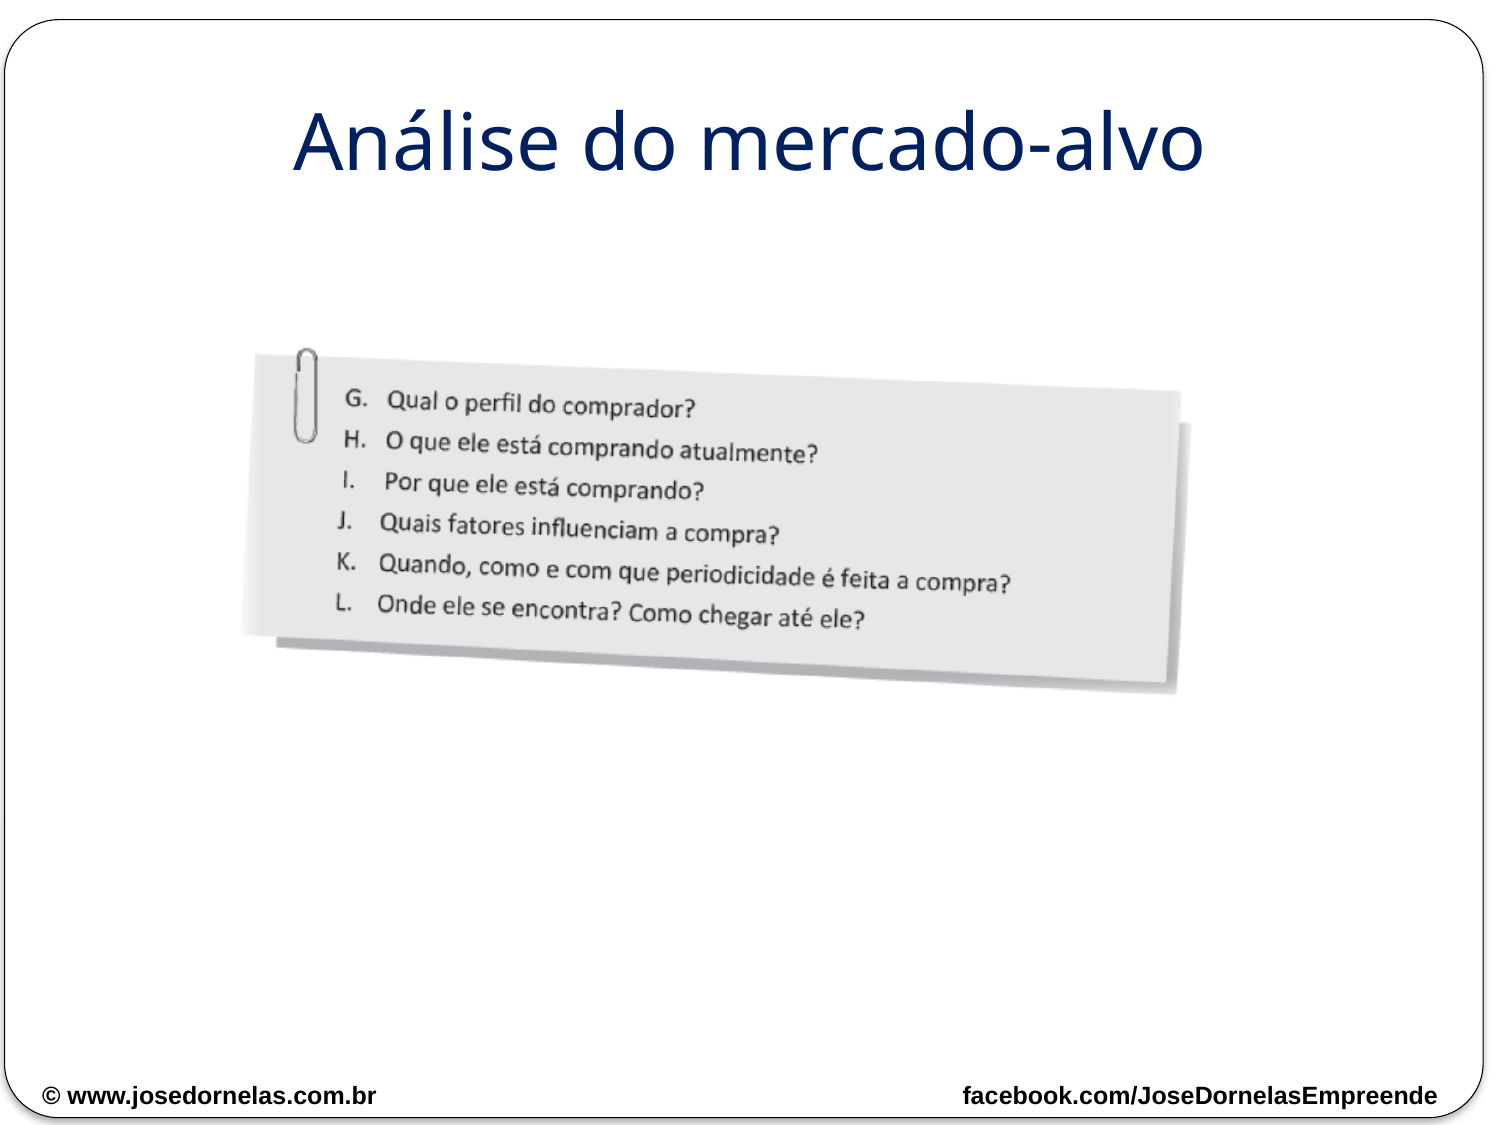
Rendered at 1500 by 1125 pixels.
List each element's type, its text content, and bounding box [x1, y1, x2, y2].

picture [231, 326, 1200, 706]
text_box [0, 14, 1489, 1115]
title Análise do mercado-alvo [75, 45, 1425, 233]
text_box © www.josedornelas.com.br facebook.com/JoseDornelasEmpreende [27, 1072, 1459, 1117]
text_box [32, 1117, 1455, 1123]
